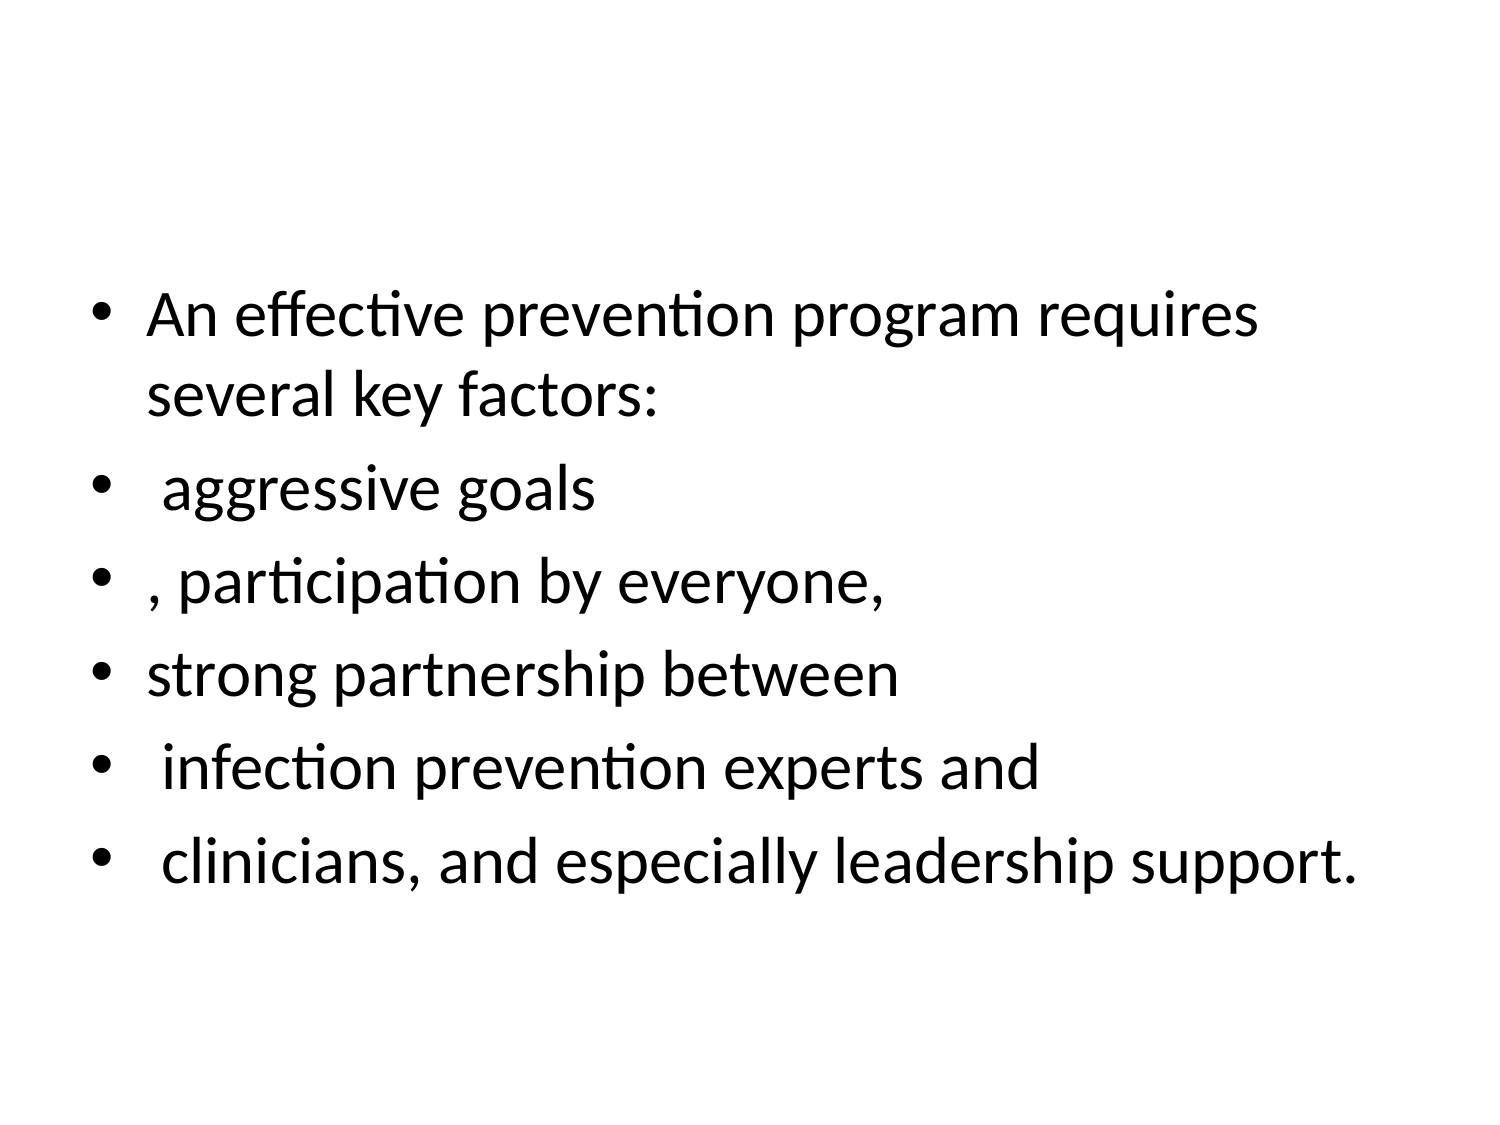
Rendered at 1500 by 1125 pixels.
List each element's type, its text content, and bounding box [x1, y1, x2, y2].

list An effective prevention program requires several key factors: aggressive goals , participation by everyone, strong partnership between infection prevention experts and clinicians, and especially leadership support. [75, 262, 1425, 1005]
